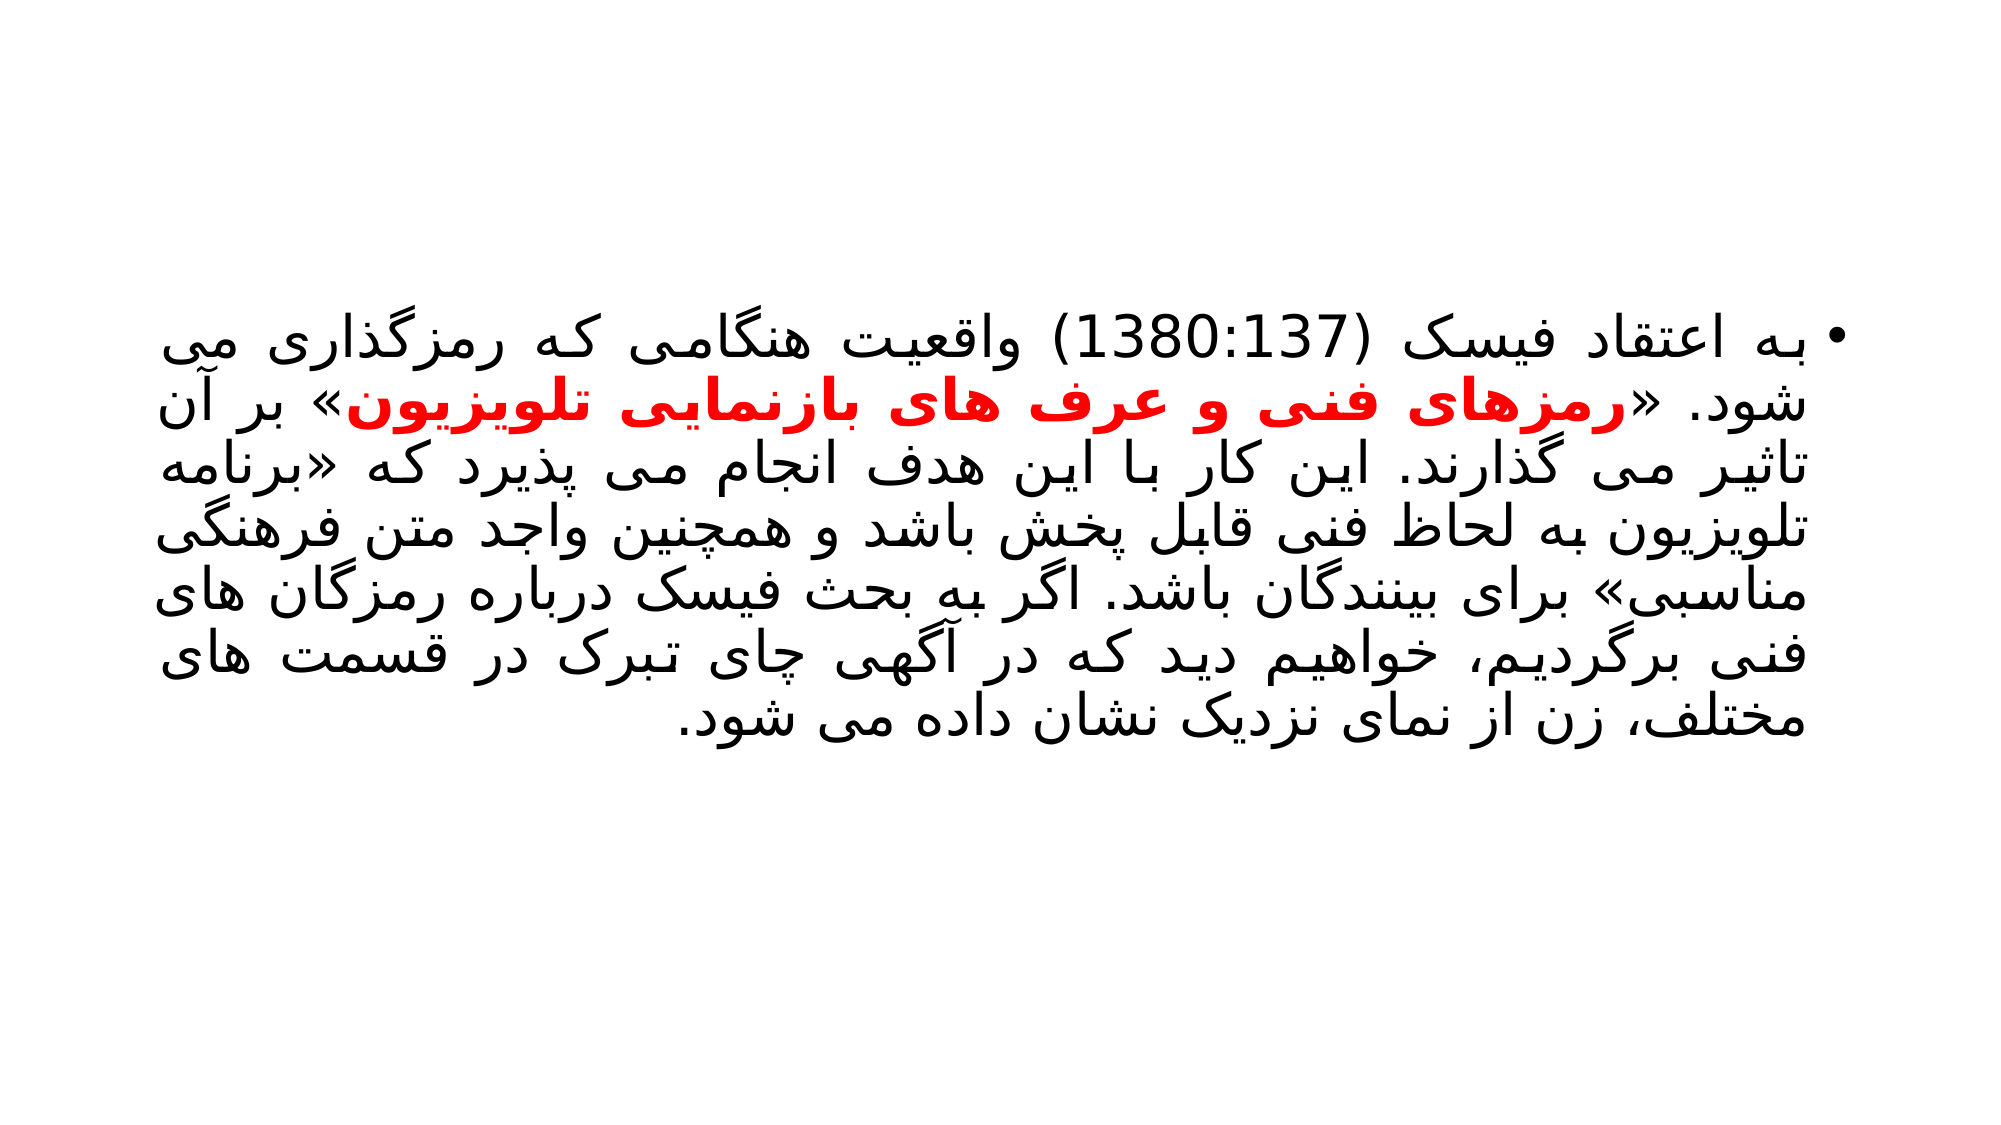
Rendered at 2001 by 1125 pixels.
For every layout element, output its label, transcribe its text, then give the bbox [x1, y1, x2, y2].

list به اعتقاد فیسک (1380:137) واقعیت هنگامی که رمزگذاری می شود. «رمزهای فنی و عرف های بازنمایی تلویزیون» بر آن تاثیر می گذارند. این کار با این هدف انجام می پذیرد که «برنامه تلویزیون به لحاظ فنی قابل پخش باشد و همچنین واجد متن فرهنگی مناسبی» برای بینندگان باشد. اگر به بحث فیسک درباره رمزگان های فنی برگردیم، خواهیم دید که در آگهی چای تبرک در قسمت های مختلف، زن از نمای نزدیک نشان داده می شود. [137, 299, 1863, 1014]
